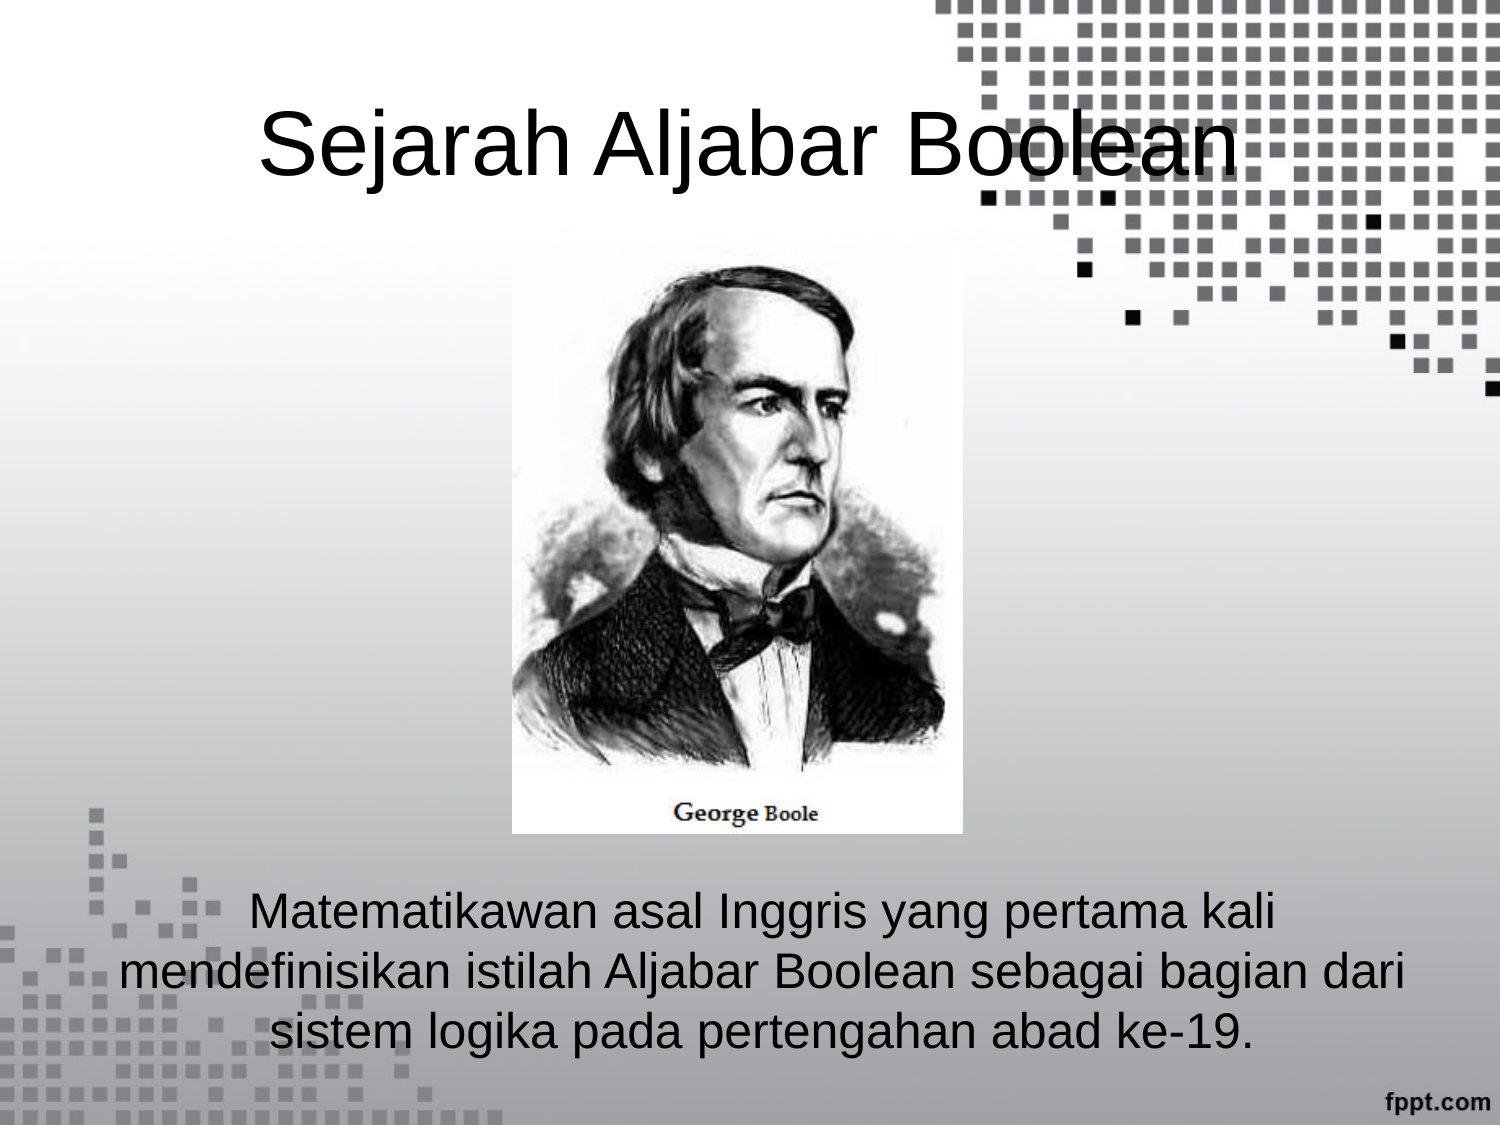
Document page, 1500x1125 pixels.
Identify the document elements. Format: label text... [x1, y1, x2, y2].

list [512, 249, 963, 834]
text_box Sejarah Aljabar Boolean [74, 45, 1425, 233]
title Matematikawan asal Inggris yang pertama kali mendefinisikan istilah Aljabar Boolean sebagai bagian dari sistem logika pada pertengahan abad ke-19. [87, 874, 1438, 1063]
picture [0, 0, 1500, 1125]
